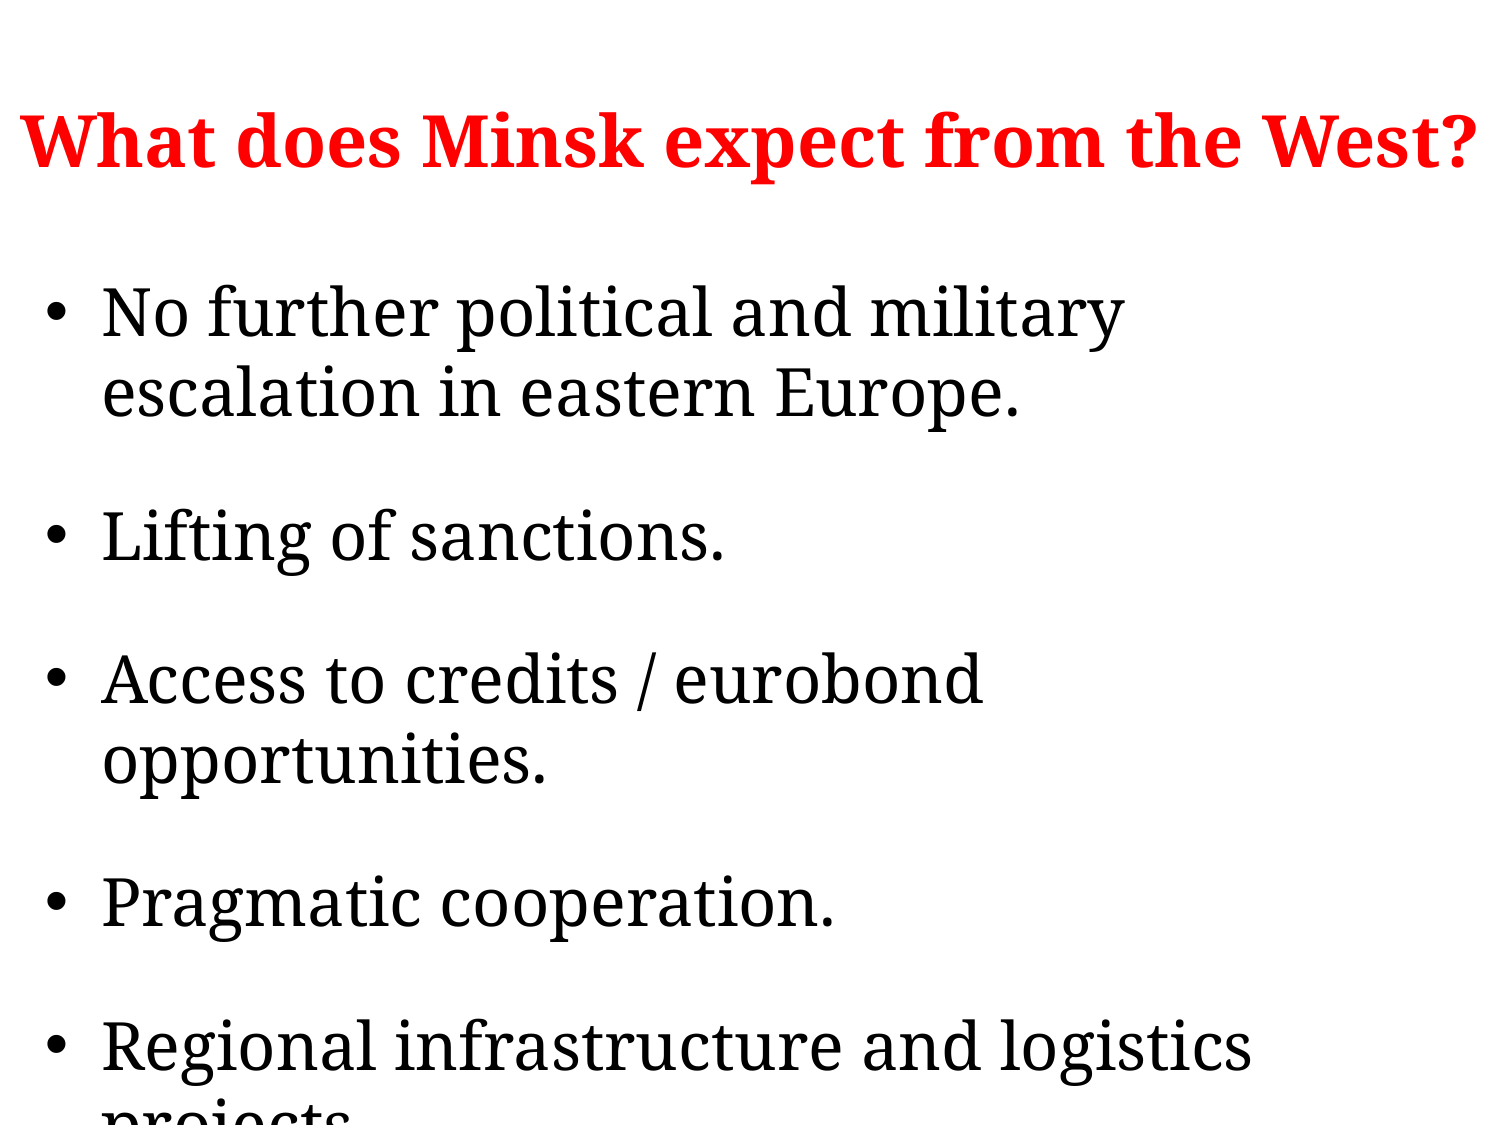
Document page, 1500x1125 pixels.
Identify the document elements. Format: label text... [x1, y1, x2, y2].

list No further political and military escalation in eastern Europe. Lifting of sanctions. Access to credits / eurobond opportunities. Pragmatic cooperation. Regional infrastructure and logistics projects. [29, 262, 1425, 1125]
title What does Minsk expect from the West? [0, 45, 1500, 233]
